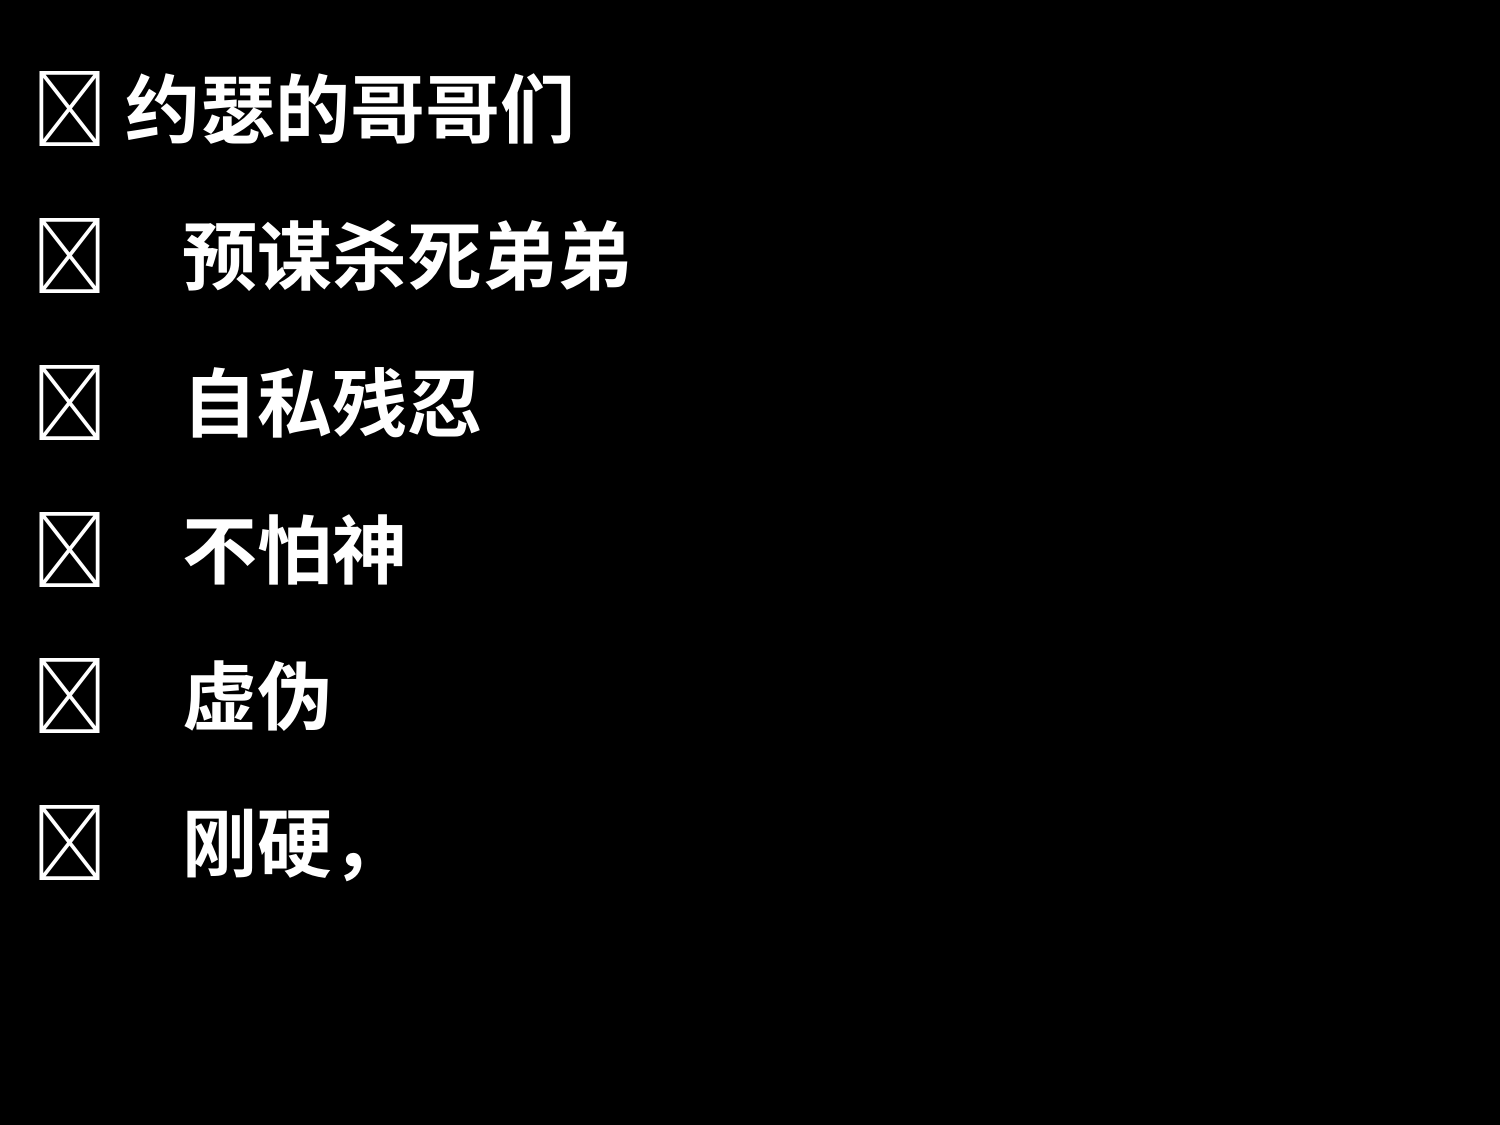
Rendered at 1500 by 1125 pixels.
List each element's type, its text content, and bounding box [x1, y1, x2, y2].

list 约瑟的哥哥们  预谋杀死弟弟  自私残忍  不怕神  虚伪  刚硬， [17, 19, 1483, 1106]
